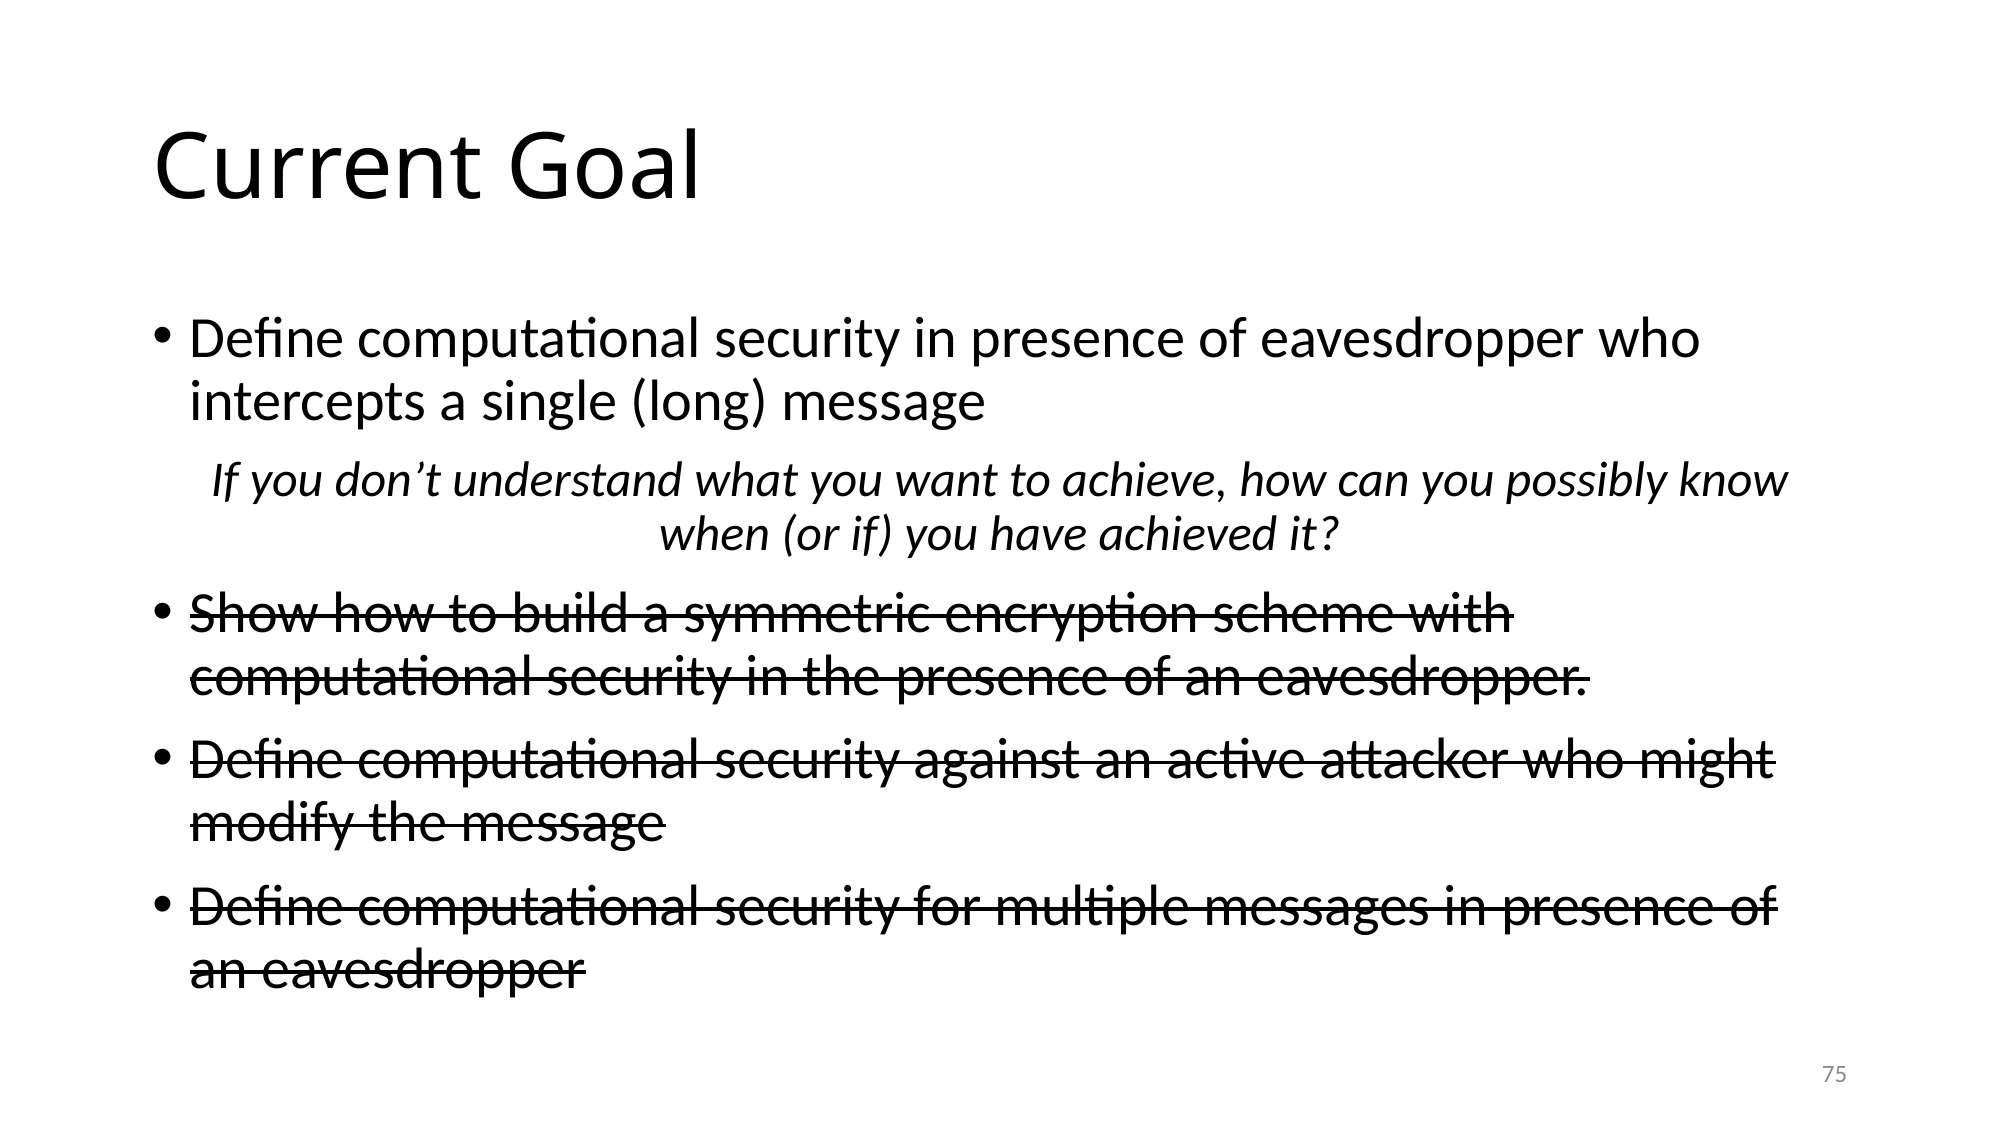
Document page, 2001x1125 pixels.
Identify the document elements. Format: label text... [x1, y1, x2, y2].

title Current Goal [137, 59, 1863, 278]
slide_number 75 [1412, 1042, 1863, 1103]
list Define computational security in presence of eavesdropper who intercepts a single (long) message If you don’t understand what you want to achieve, how can you possibly know when (or if) you have achieved it? Show how to build a symmetric encryption scheme with computational security in the presence of an eavesdropper. Define computational security against an active attacker who might modify the message Define computational security for multiple messages in presence of an eavesdropper [137, 299, 1863, 1014]
